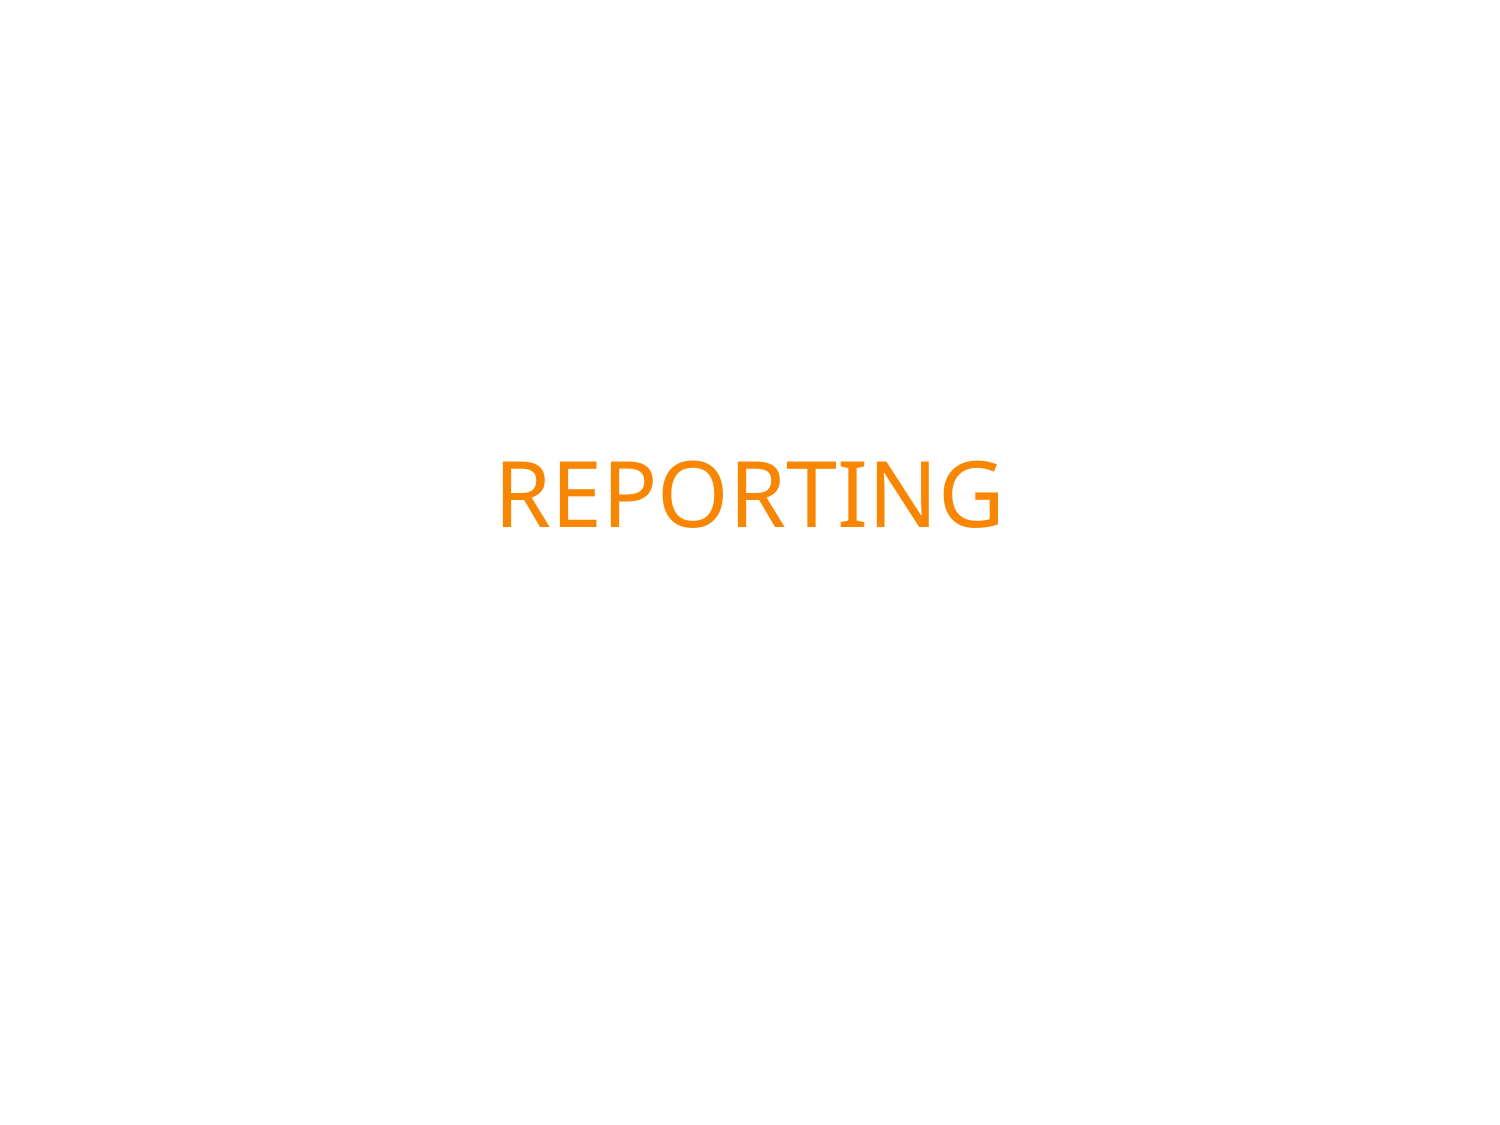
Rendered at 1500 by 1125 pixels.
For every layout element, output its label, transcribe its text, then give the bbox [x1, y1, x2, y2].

title Reporting [75, 396, 1425, 585]
